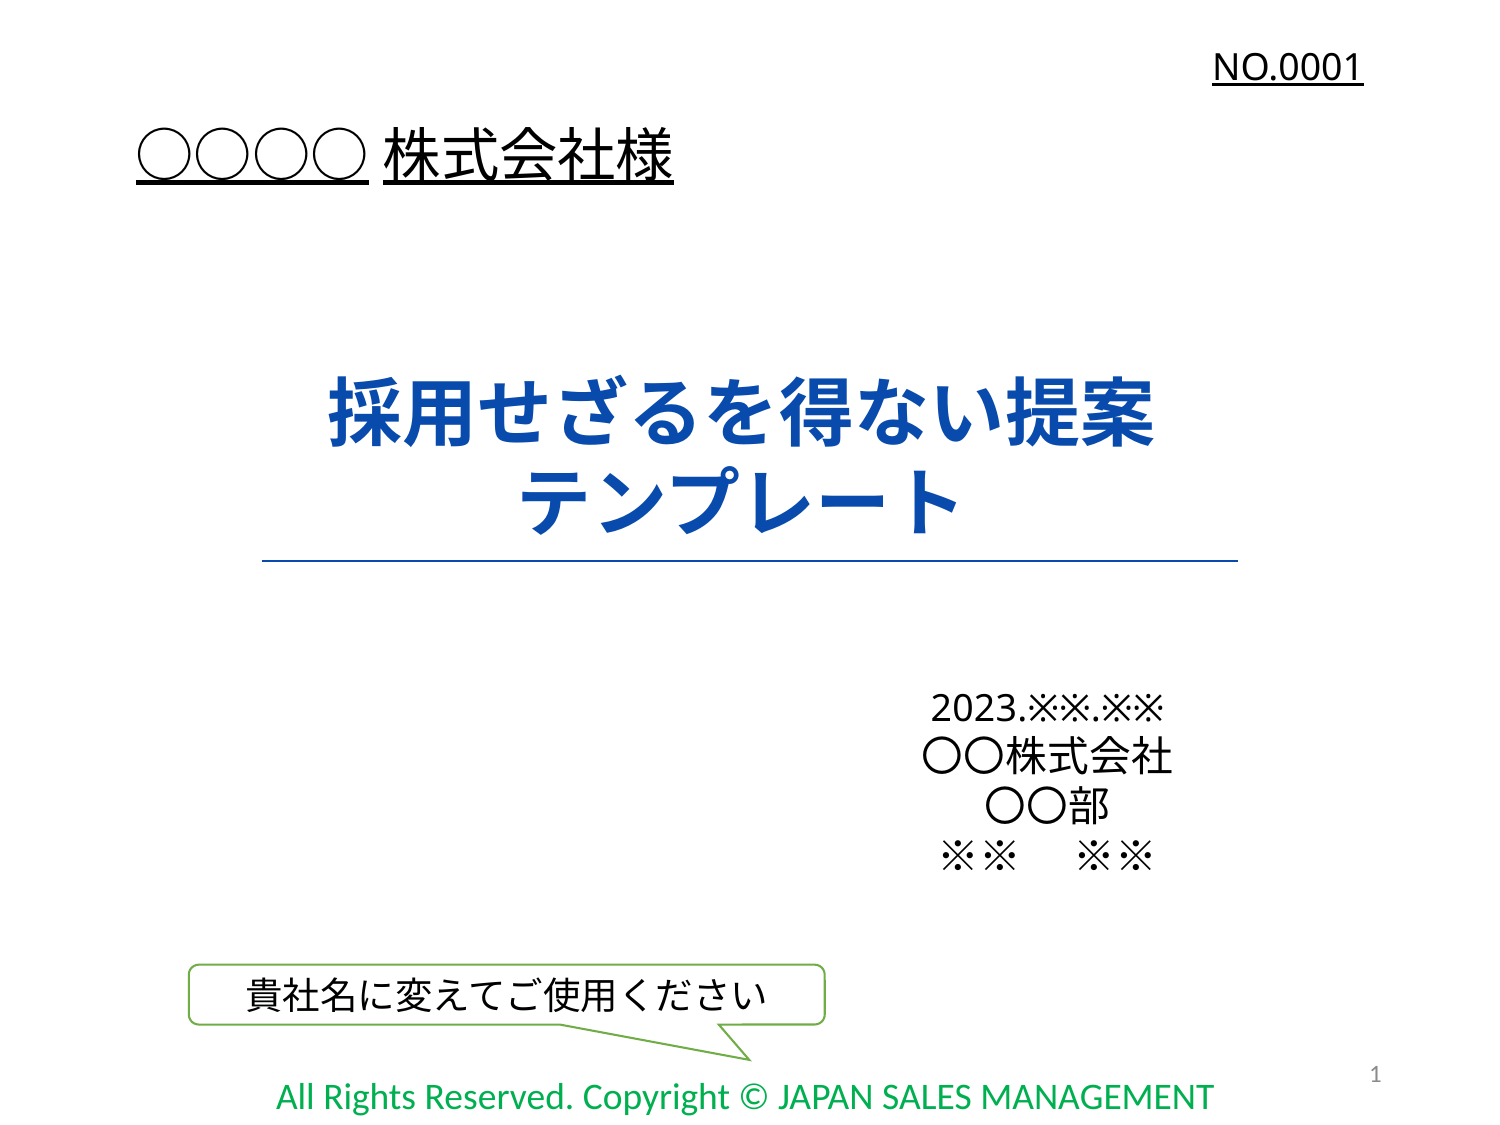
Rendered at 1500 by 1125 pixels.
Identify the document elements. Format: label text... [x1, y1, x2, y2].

text_box NO.0001 [1197, 35, 1459, 95]
slide_number 1 [1059, 1042, 1397, 1103]
text_box 貴社名に変えてご使用ください [187, 963, 826, 1062]
text_box ○○○○株式会社様 [121, 110, 689, 196]
text_box 採用せざるを得ない提案 テンプレート [238, 364, 1245, 553]
text_box 2023.※※.※※ 〇〇株式会社 〇〇部 ※※ ※※ [729, 684, 1366, 887]
